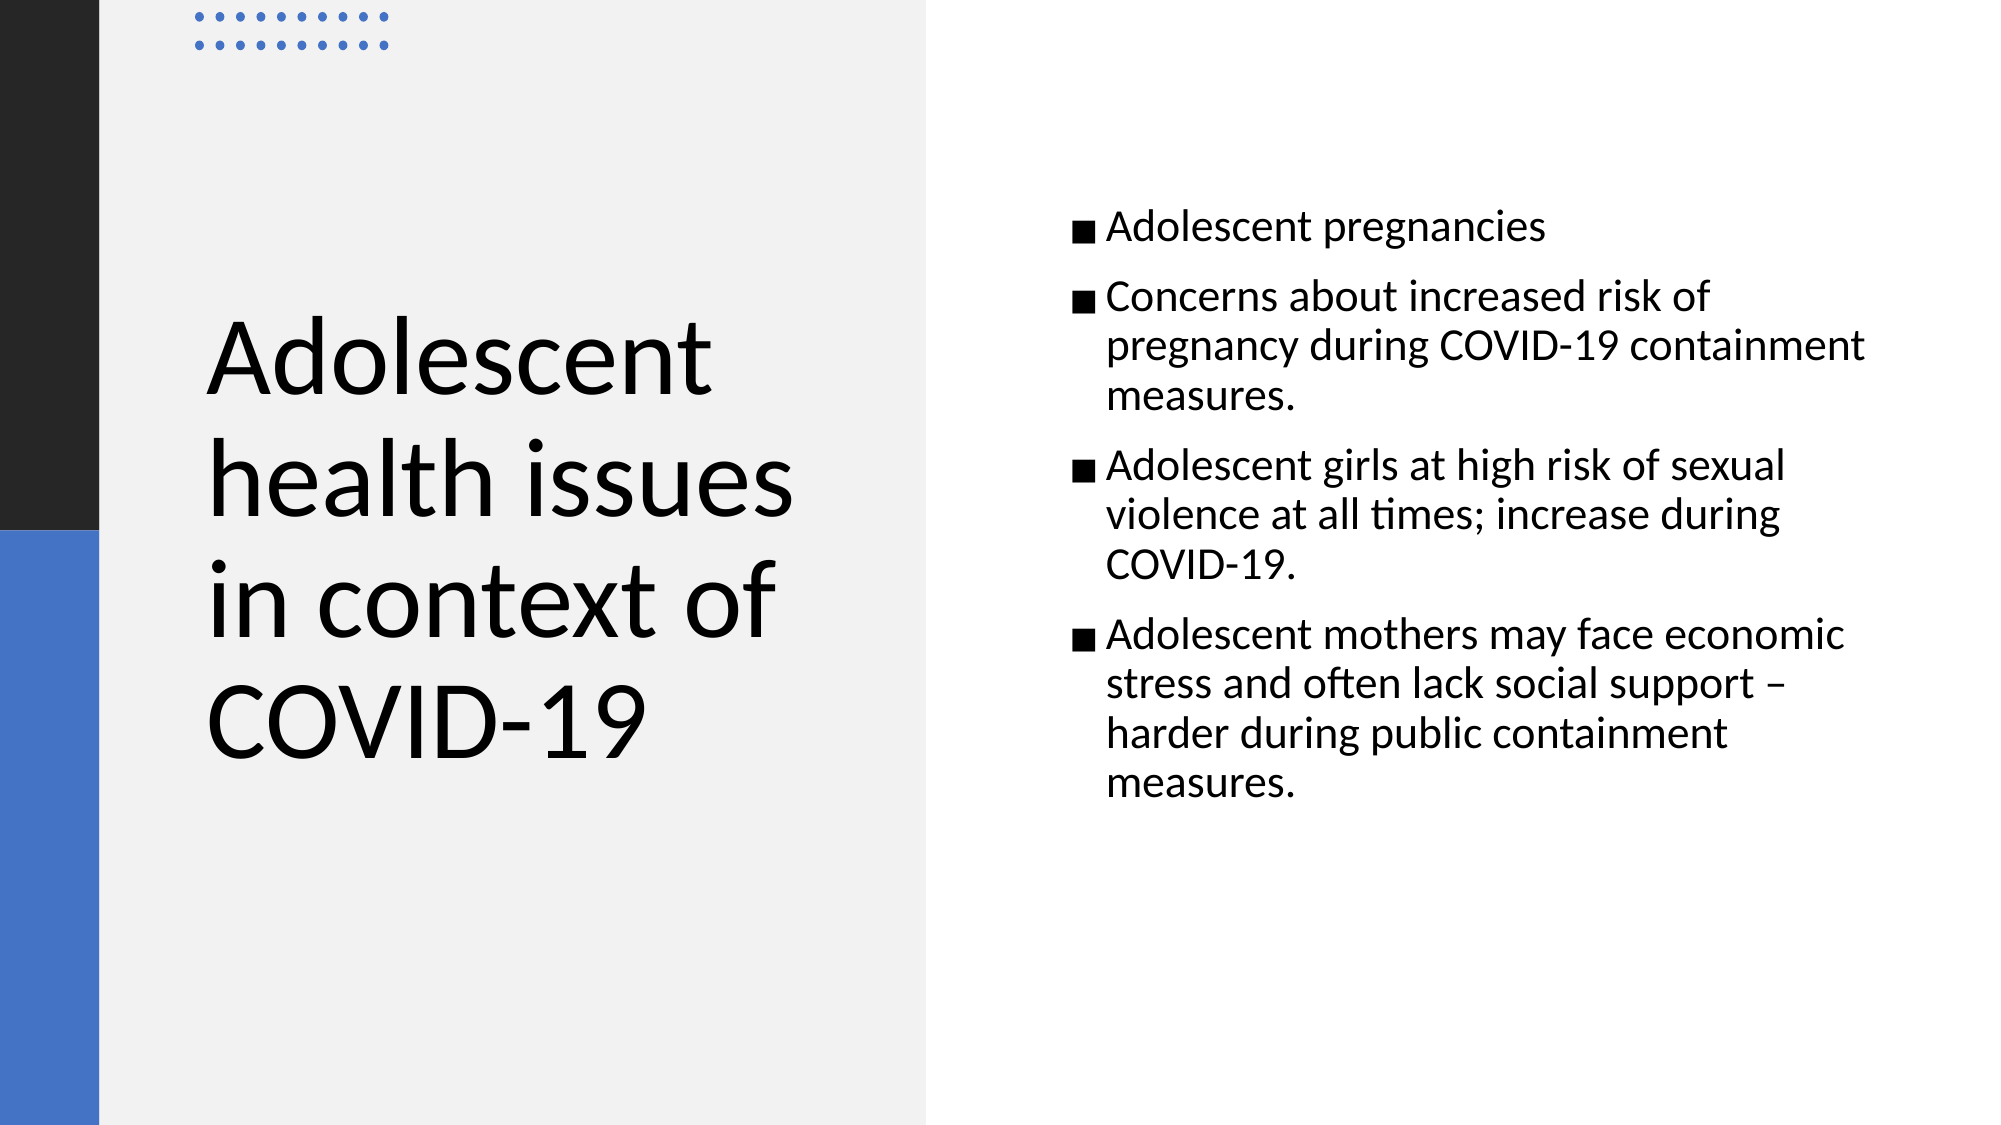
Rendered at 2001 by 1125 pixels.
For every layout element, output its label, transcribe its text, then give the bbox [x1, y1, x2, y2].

text_box [99, 0, 926, 1125]
text_box [0, 0, 99, 530]
text_box [926, 0, 2000, 1125]
text_box [0, 530, 99, 1125]
list Adolescent pregnancies Concerns about increased risk of pregnancy during COVID-19 containment measures. Adolescent girls at high risk of sexual violence at all times; increase during COVID-19. Adolescent mothers may face economic stress and often lack social support – harder during public containment measures. [1053, 81, 1890, 998]
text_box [194, 11, 389, 51]
title Adolescent health issues in context of COVID-19 [191, 218, 836, 862]
